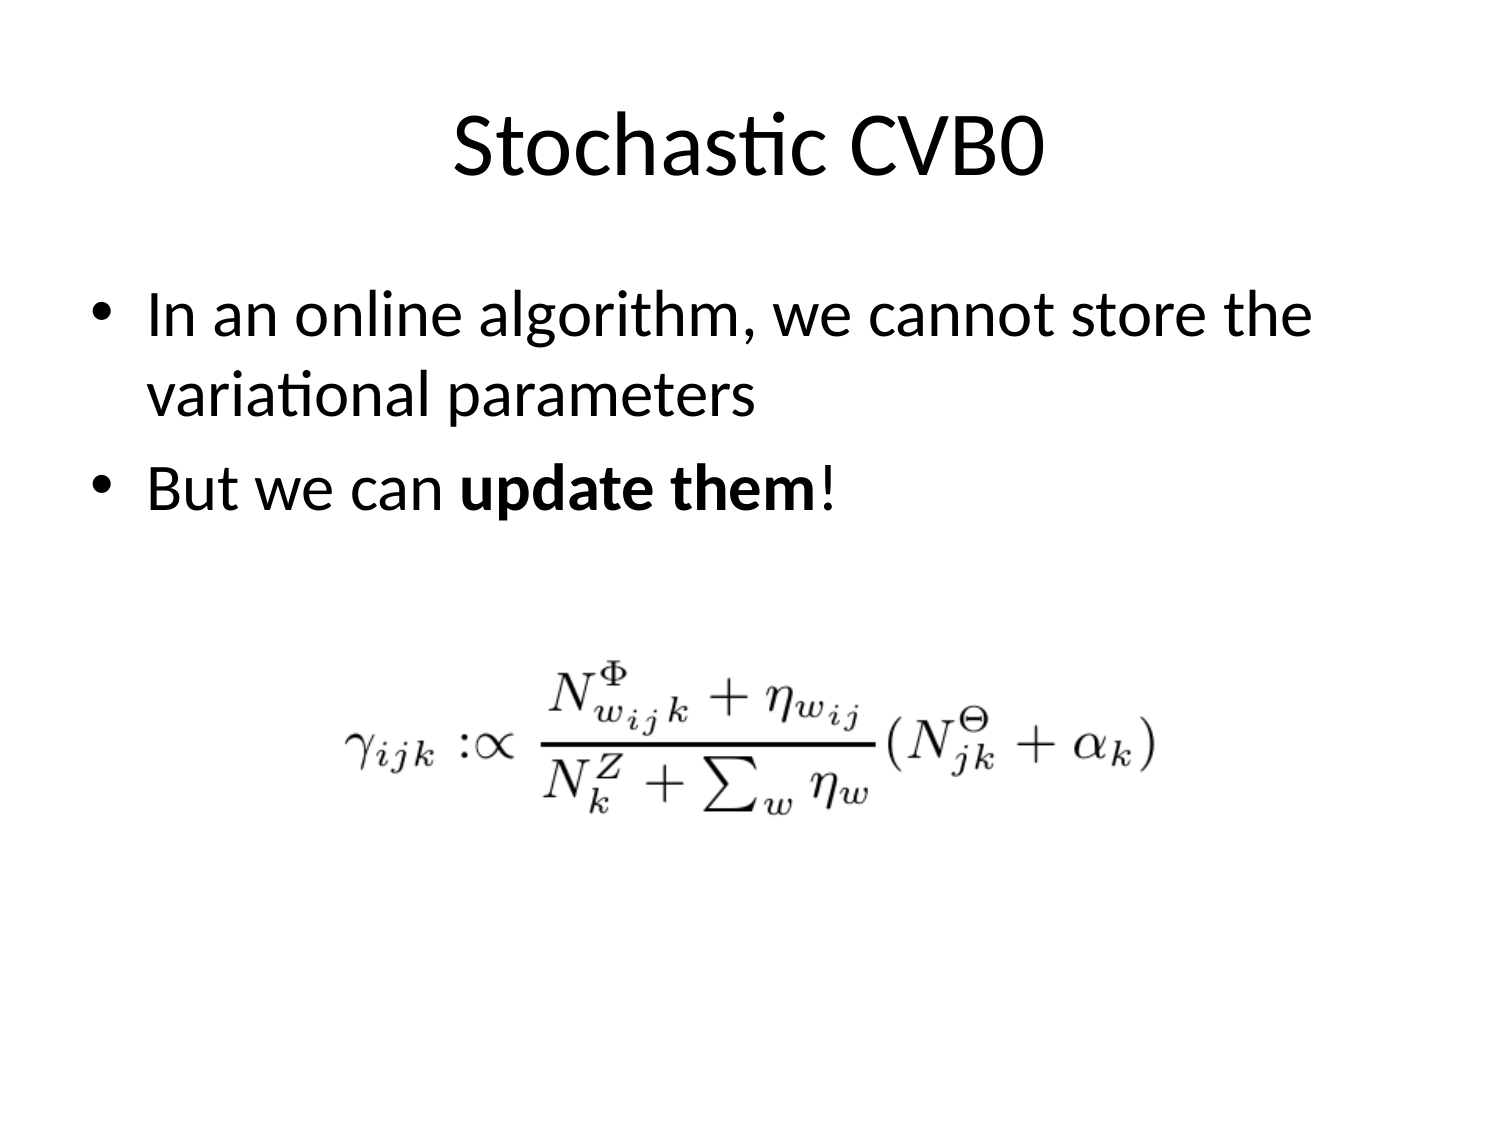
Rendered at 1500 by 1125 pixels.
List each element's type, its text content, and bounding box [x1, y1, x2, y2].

title Stochastic CVB0 [75, 45, 1425, 233]
picture [333, 637, 1167, 829]
list In an online algorithm, we cannot store the variational parameters But we can update them! [75, 262, 1425, 1005]
